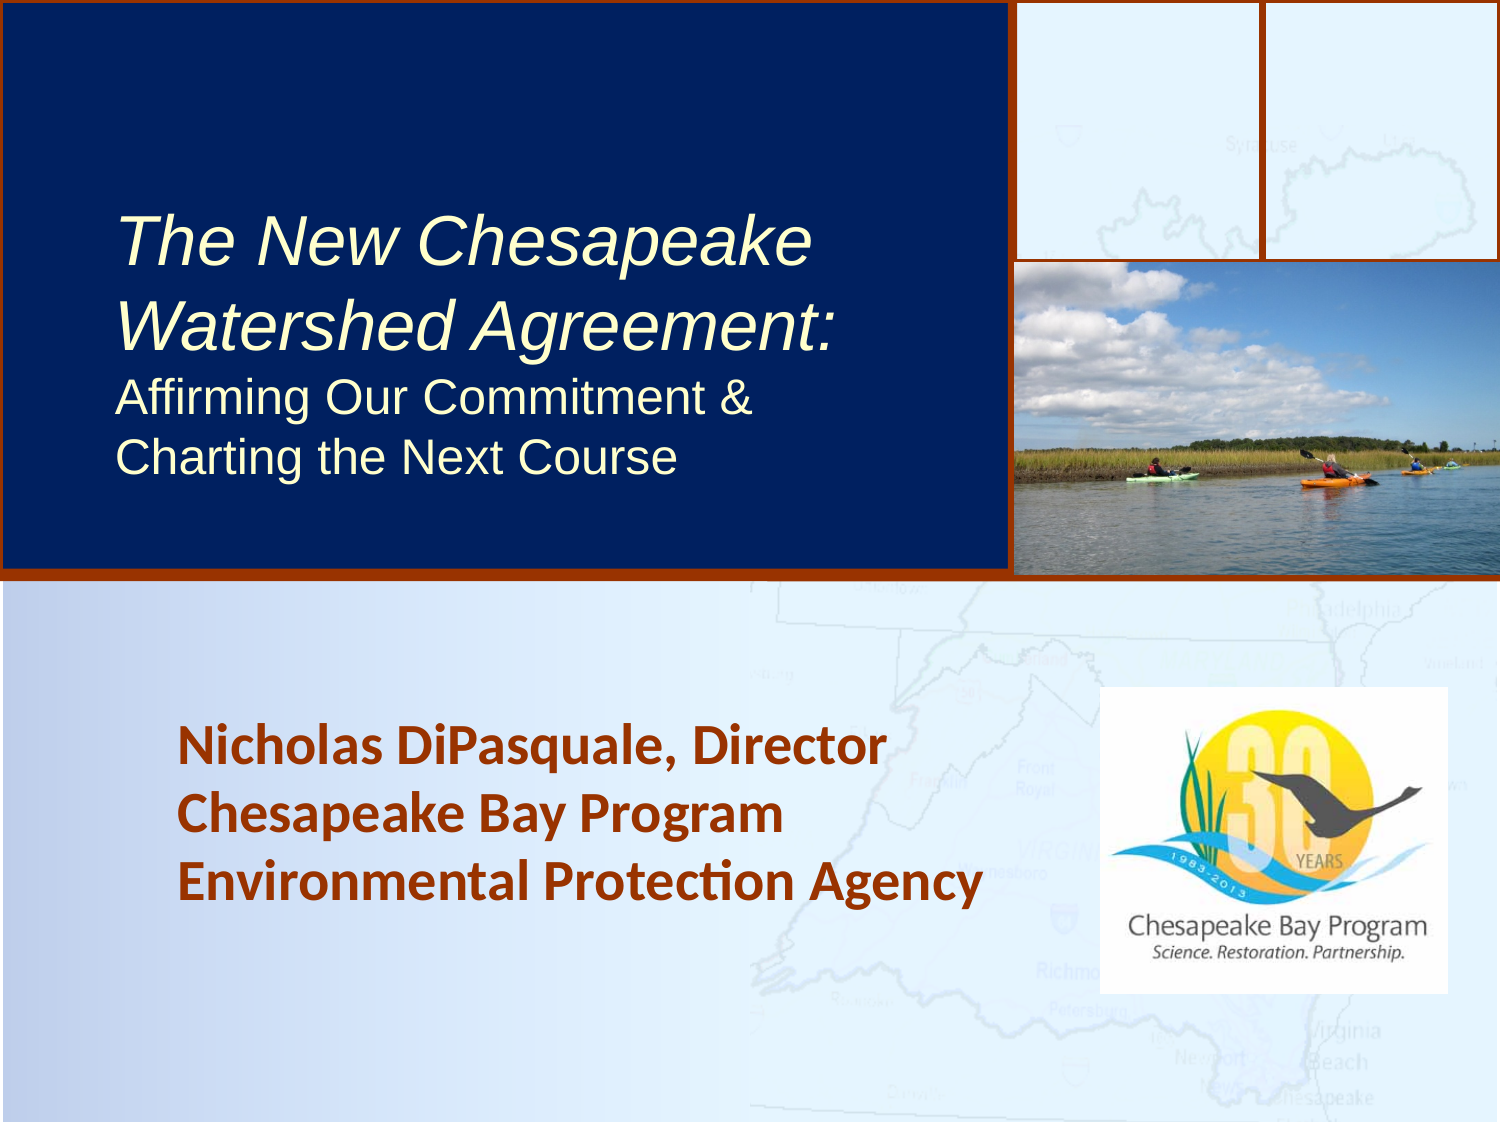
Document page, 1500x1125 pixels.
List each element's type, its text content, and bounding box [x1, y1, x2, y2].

text_box [1263, 0, 1500, 261]
picture [1013, 262, 1500, 576]
picture [1099, 687, 1449, 994]
text_box [1013, 0, 1263, 261]
text_box [0, 0, 1012, 574]
text_box [0, 575, 1500, 1125]
subtitle Nicholas DiPasquale, Director Chesapeake Bay Program Environmental Protection Agency [162, 712, 1026, 1013]
text_box The New Chesapeake Watershed Agreement: Affirming Our Commitment & Charting the Next Course [99, 187, 950, 492]
